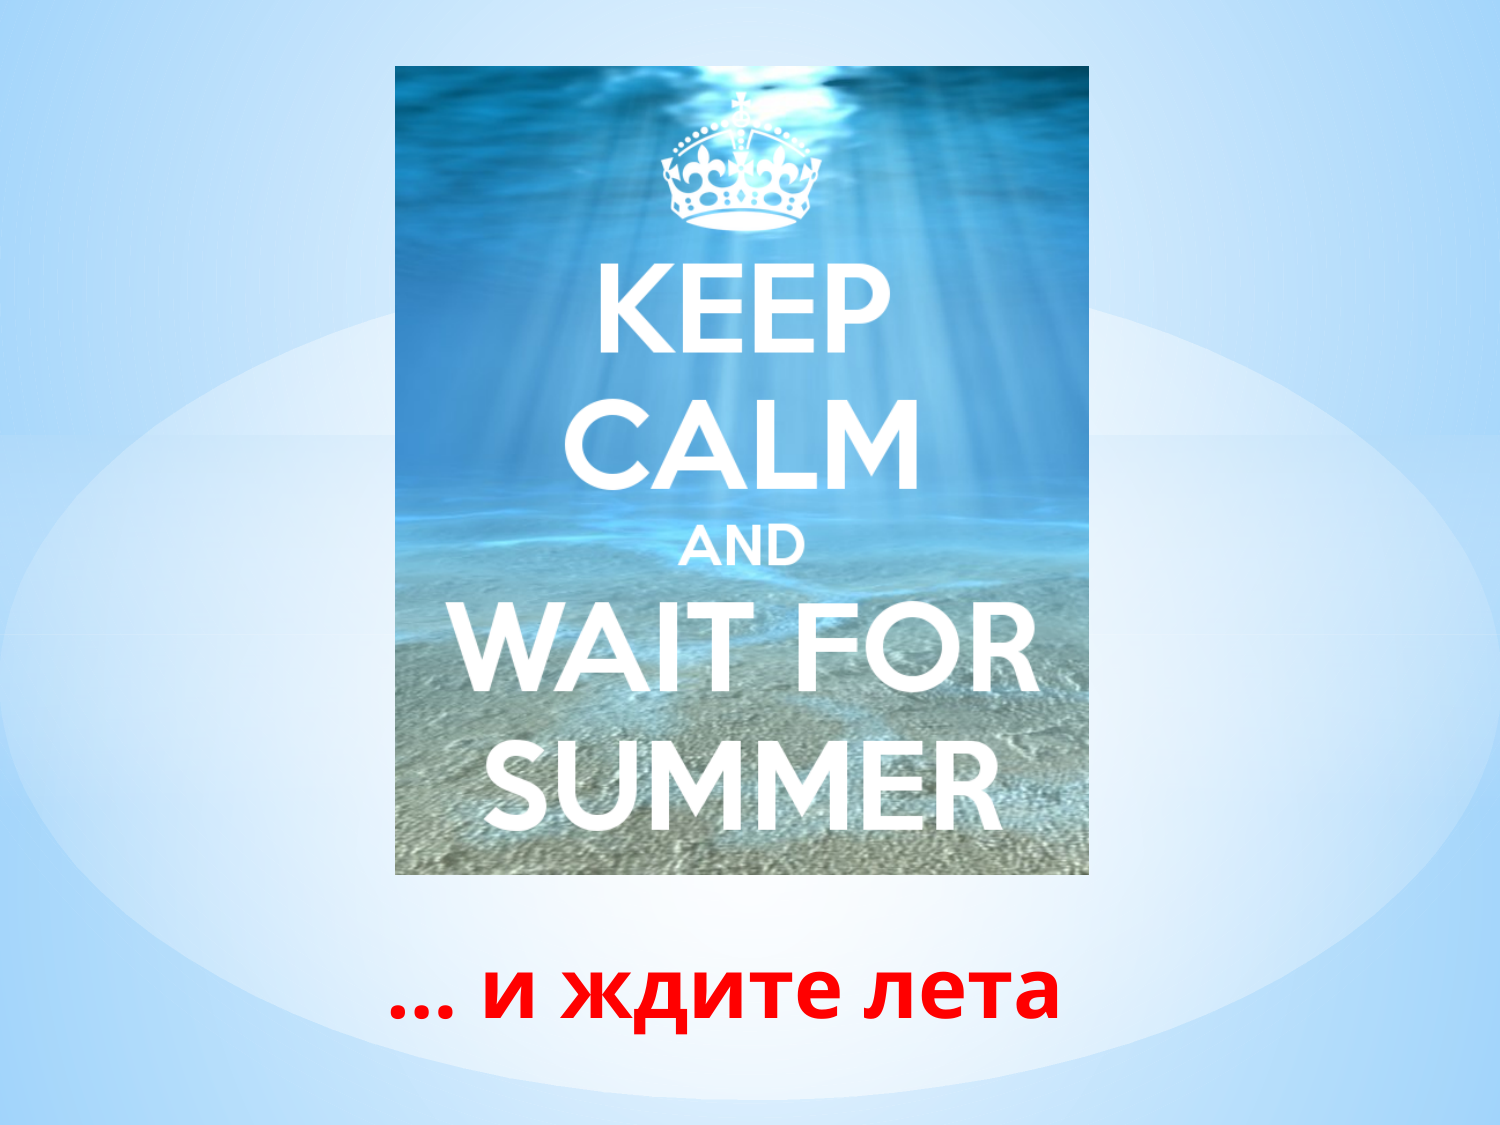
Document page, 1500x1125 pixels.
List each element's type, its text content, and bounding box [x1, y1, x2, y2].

text_box … и ждите лета [277, 928, 1174, 1044]
picture [477, 108, 489, 113]
picture [395, 66, 1089, 876]
picture [395, 91, 412, 95]
